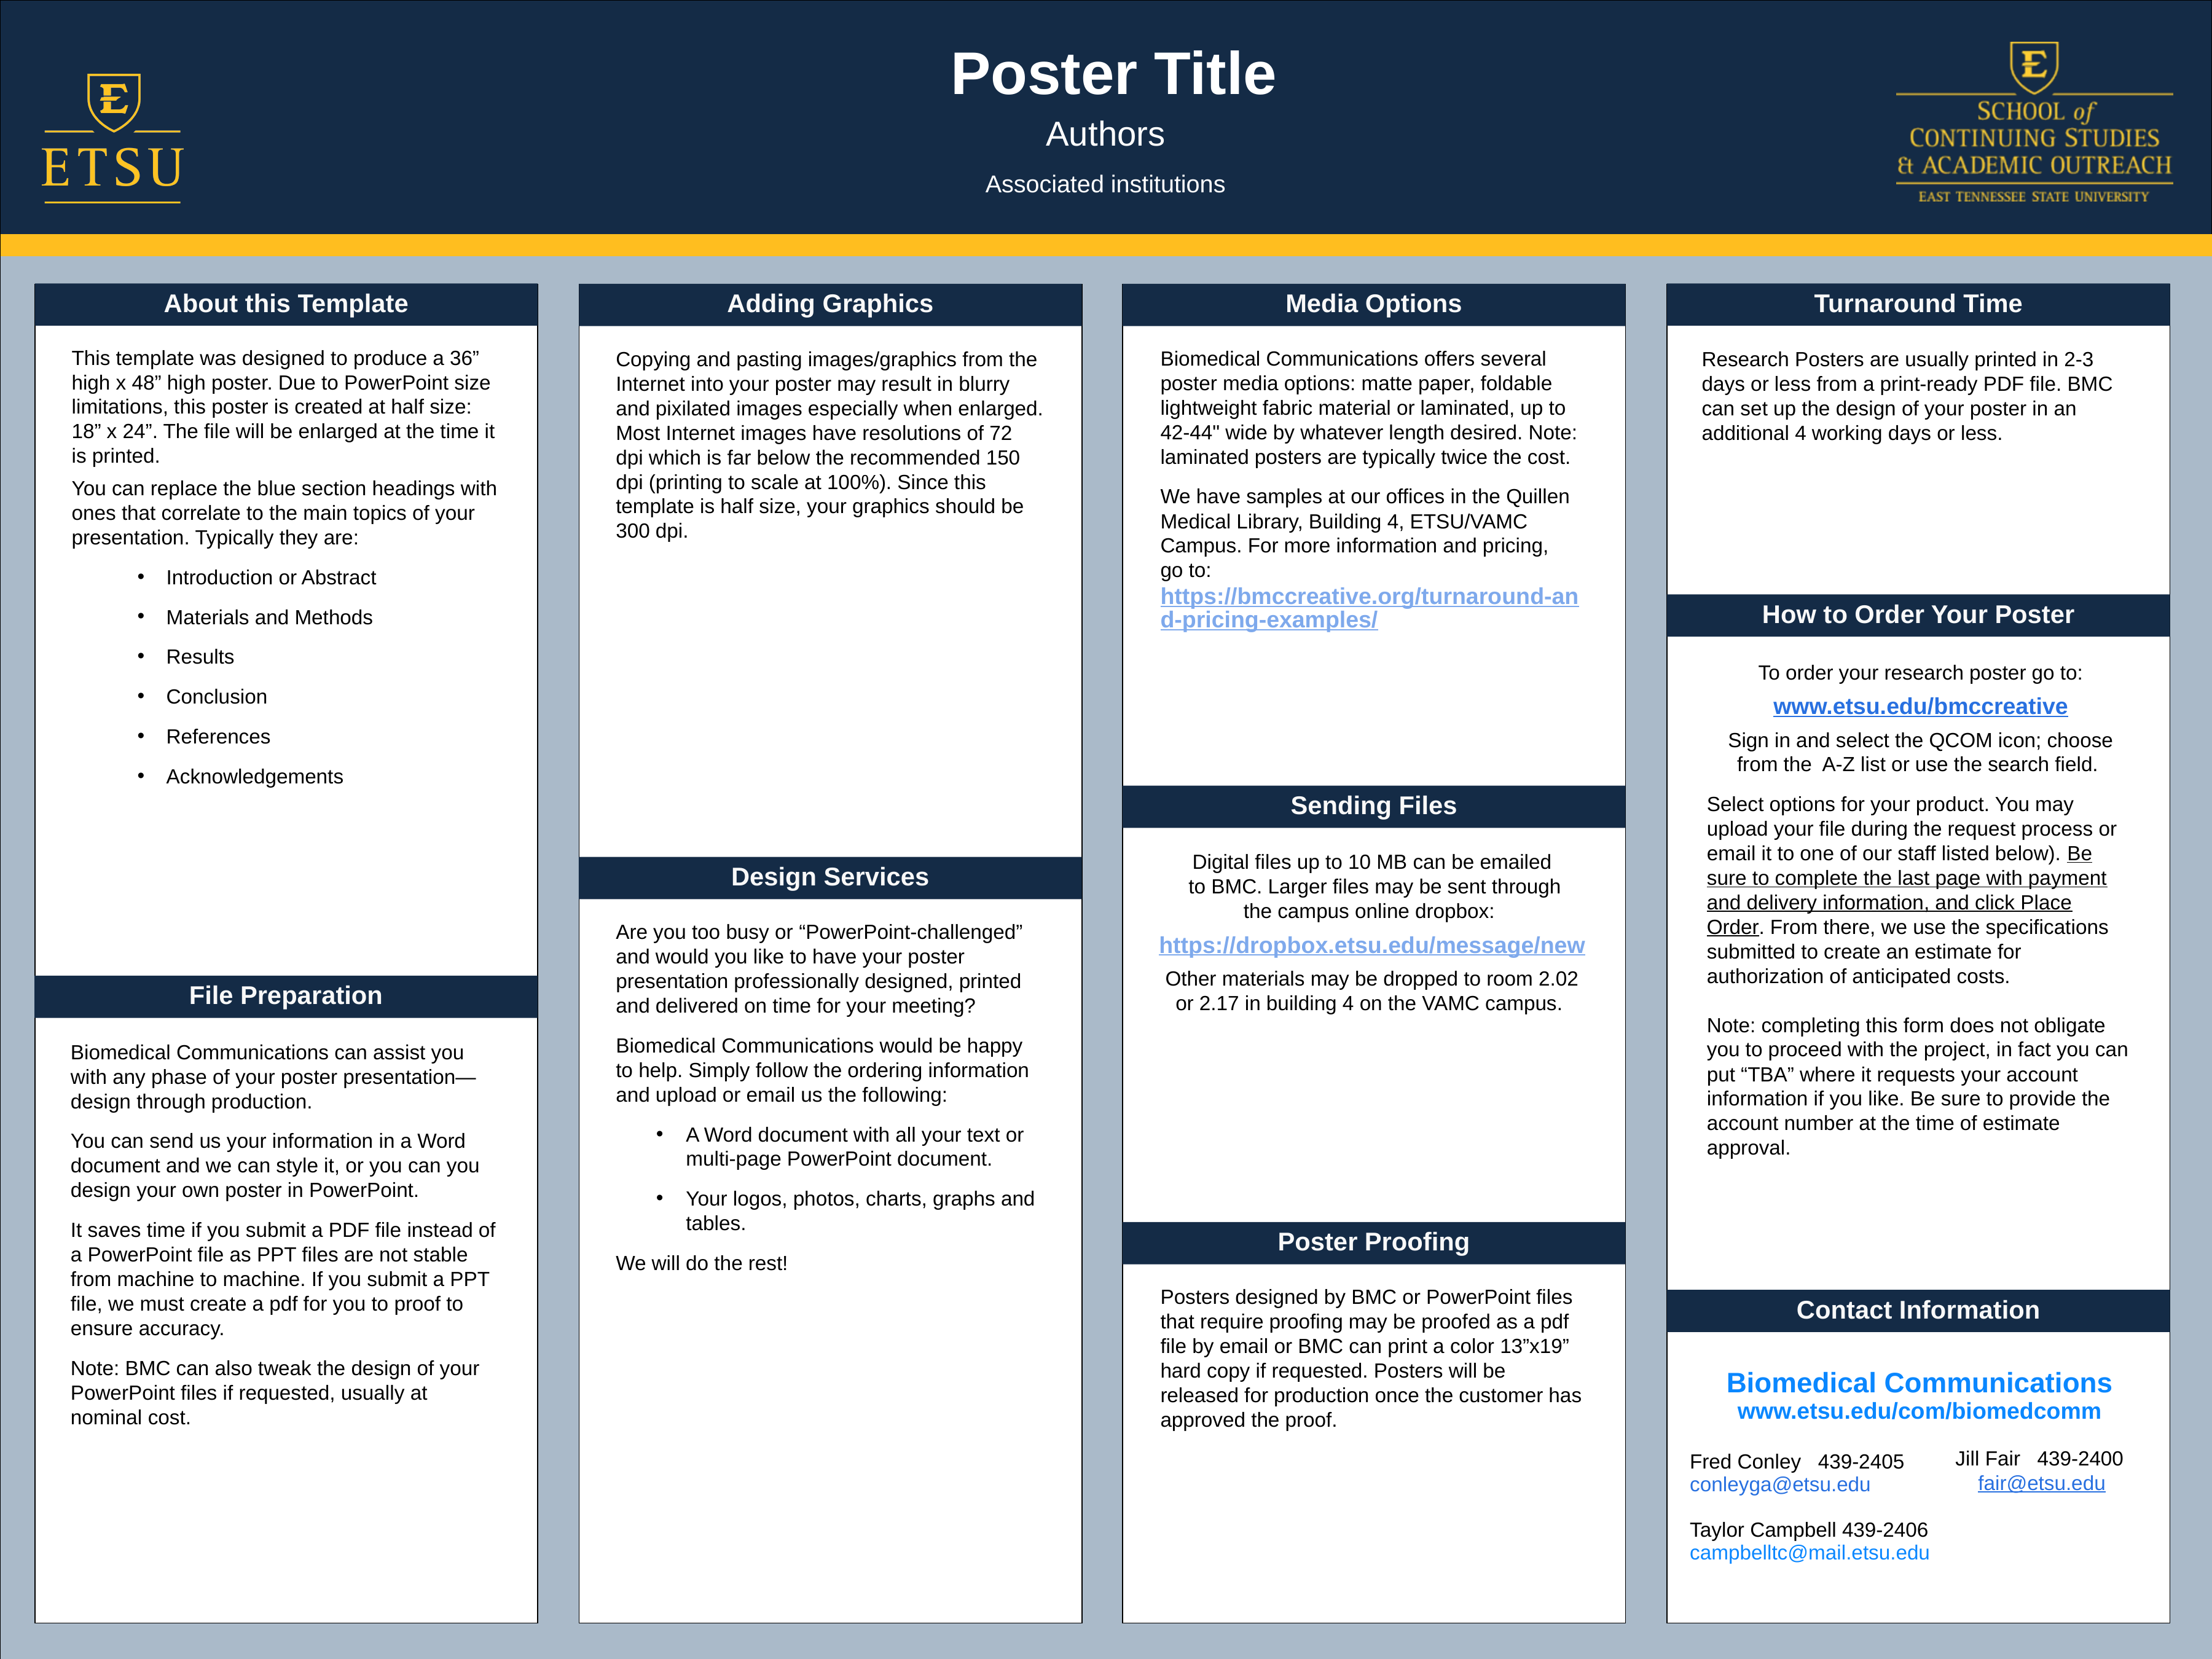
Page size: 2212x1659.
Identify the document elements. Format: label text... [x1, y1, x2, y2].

text_box Biomedical Communications can assist you with any phase of your poster presentation—design through production. You can send us your information in a Word document and we can style it, or you can you design your own poster in PowerPoint. It saves time if you submit a PDF file instead of a PowerPoint file as PPT files are not stable from machine to machine. If you submit a PPT file, we must create a pdf for you to proof to ensure accuracy. Note: BMC can also tweak the design of your PowerPoint files if requested, usually at nominal cost. [52, 1020, 519, 1447]
table_header Biomedical Communications www.etsu.edu/com/biomedcomm [1676, 1350, 2163, 1429]
text_box File Preparation [34, 975, 538, 1018]
text_box Jill Fair 439-2400 fair@etsu.edu [1946, 1440, 2143, 1499]
text_box Turnaround Time [1666, 283, 2170, 326]
text_box To order your research poster go to: www.etsu.edu/bmccreative Sign in and select the QCOM icon; choose from the A-Z list or use the search field. Select options for your product. You may upload your file during the request process or email it to one of our staff listed below). Be sure to complete the last page with payment and delivery information, and click Place Order. From there, we use the specifications submitted to create an estimate for authorization of anticipated costs. Note: completing this form does not obligate you to proceed with the project, in fact you can put “TBA” where it requests your account information if you like. Be sure to provide the account number at the time of estimate approval. [1688, 640, 2154, 1202]
picture [42, 74, 184, 203]
text_box Contact Information [1666, 1290, 2170, 1332]
text_box Posters designed by BMC or PowerPoint files that require proofing may be proofed as a pdf file by email or BMC can print a color 13”x19” hard copy if requested. Posters will be released for production once the customer has approved the proof. [1142, 1265, 1609, 1449]
text_box Research Posters are usually printed in 2-3 days or less from a print-ready PDF file. BMC can set up the design of your poster in an additional 4 working days or less. [1683, 327, 2151, 463]
text_box Biomedical Communications offers several poster media options: matte paper, foldable lightweight fabric material or laminated, up to 42-44" wide by whatever length desired. Note: laminated posters are typically twice the cost. We have samples at our offices in the Quillen Medical Library, Building 4, ETSU/VAMC Campus. For more information and pricing, go to: https://bmccreative.org/turnaround-and-pricing-examples/ [1142, 327, 1609, 628]
text_box Design Services [578, 857, 1082, 900]
text_box Are you too busy or “PowerPoint-challenged” and would you like to have your poster presentation professionally designed, printed and delivered on time for your meeting? Biomedical Communications would be happy to help. Simply follow the ordering information and upload or email us the following: A Word document with all your text or multi-page PowerPoint document. Your logos, photos, charts, graphs and tables. We will do the rest! [597, 900, 1065, 1318]
text_box Sending Files [1122, 785, 1626, 828]
text_box Media Options [1122, 283, 1626, 326]
text_box Poster Title Authors Associated institutions [368, 31, 1843, 200]
text_box This template was designed to produce a 36” high x 48” high poster. Due to PowerPoint size limitations, this poster is created at half size: 18” x 24”. The file will be enlarged at the time it is printed. You can replace the blue section headings with ones that correlate to the main topics of your presentation. Typically they are: Introduction or Abstract Materials and Methods Results Conclusion References Acknowledgements [53, 326, 520, 807]
text_box Copying and pasting images/graphics from the Internet into your poster may result in blurry and pixilated images especially when enlarged. Most Internet images have resolutions of 72 dpi which is far below the recommended 150 dpi (printing to scale at 100%). Since this template is half size, your graphics should be 300 dpi. [597, 327, 1065, 561]
text_box Poster Proofing [1122, 1222, 1626, 1265]
text_box About this Template [34, 283, 538, 326]
text_box Digital files up to 10 MB can be emailed to BMC. Larger files may be sent through the campus online dropbox: https://dropbox.etsu.edu/message/new Other materials may be dropped to room 2.02 or 2.17 in building 4 on the VAMC campus. [1139, 830, 1606, 1033]
text_box Adding Graphics [579, 283, 1082, 326]
table_cell [1996, 1429, 2163, 1596]
text_box How to Order Your Poster [1666, 594, 2170, 637]
table_cell Fred Conley 439-2405 conleyga@etsu.edu Taylor Campbell 439-2406 campbelltc@mail.etsu.edu [1676, 1429, 1996, 1596]
picture [1896, 42, 2173, 202]
